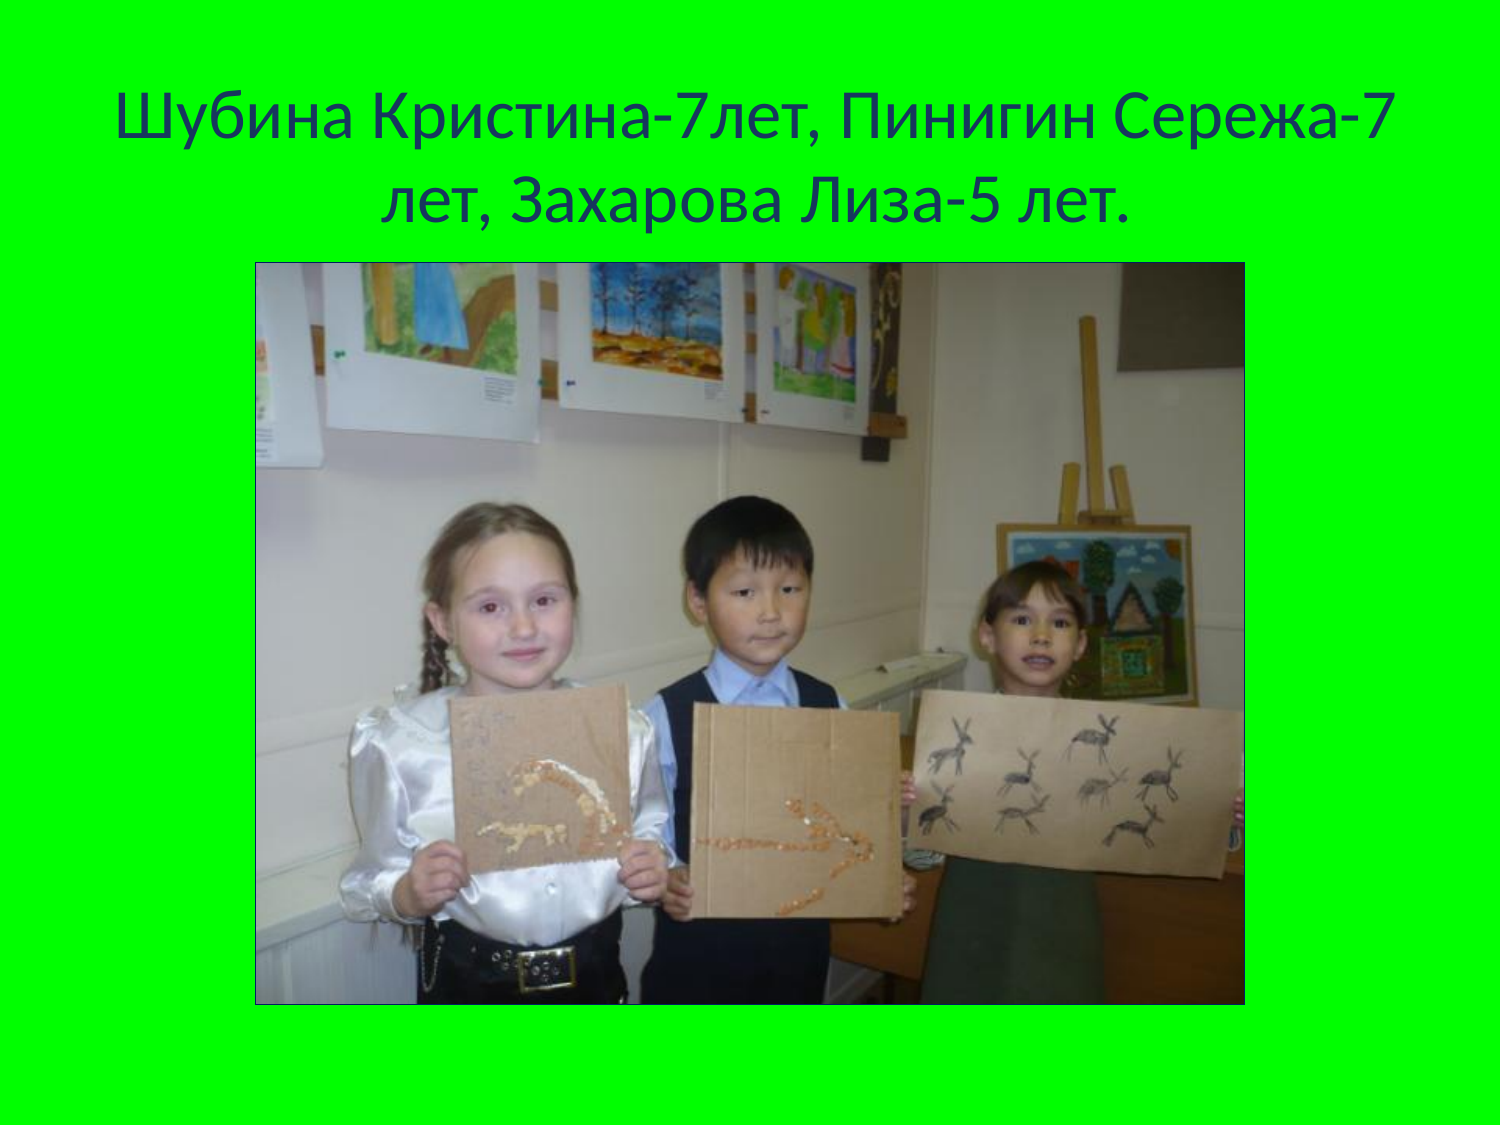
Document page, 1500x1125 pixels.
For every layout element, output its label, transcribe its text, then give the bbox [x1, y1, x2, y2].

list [254, 262, 1246, 1006]
title Шубина Кристина-7лет, Пинигин Сережа-7 лет, Захарова Лиза-5 лет. [82, 58, 1432, 247]
